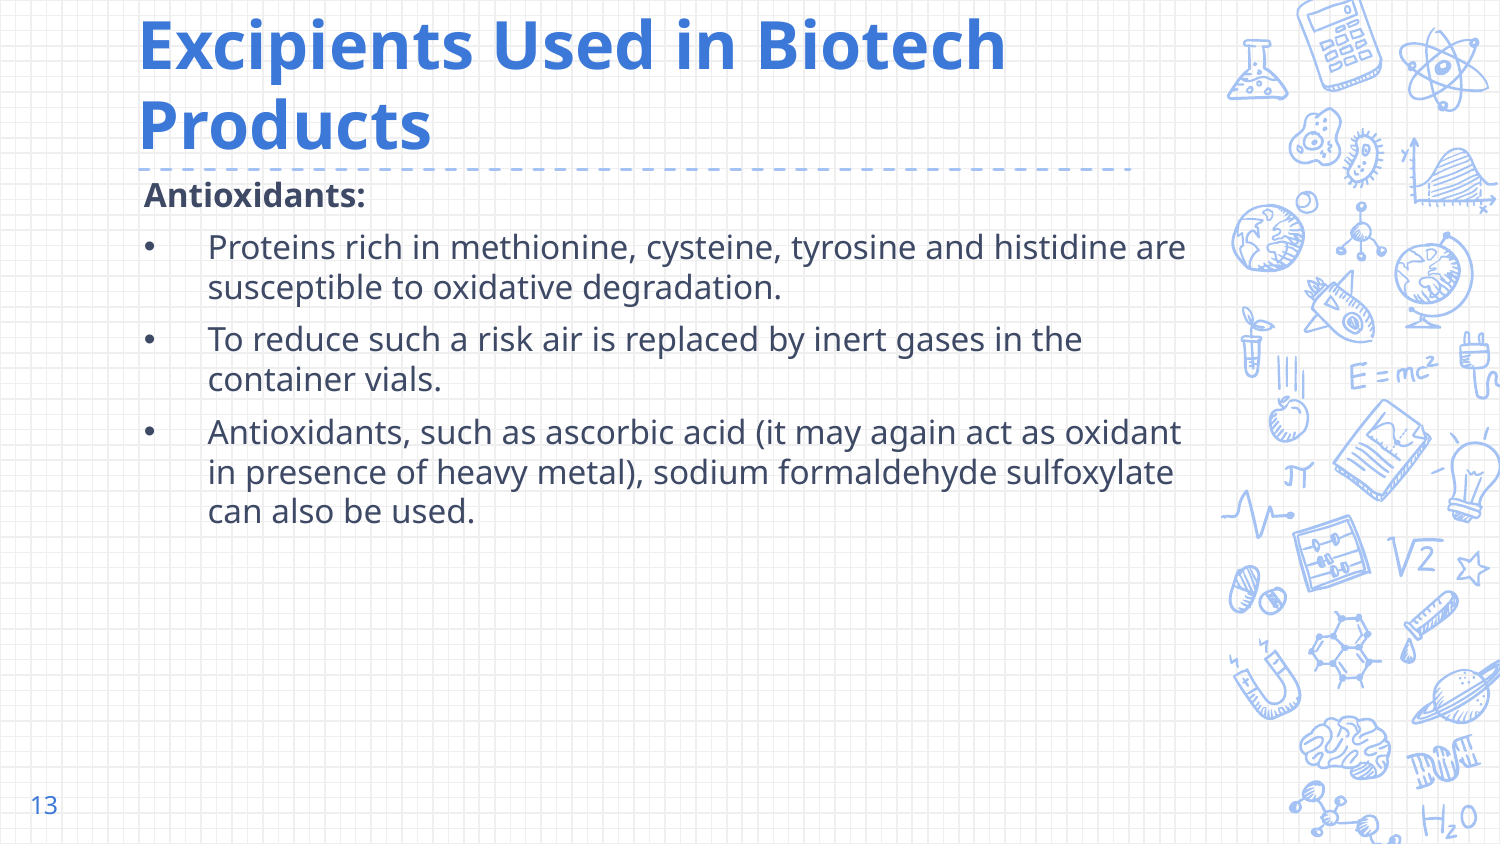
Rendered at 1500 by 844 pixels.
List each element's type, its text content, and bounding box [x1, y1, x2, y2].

title Excipients Used in Biotech Products [122, 36, 1328, 178]
list Antioxidants: Proteins rich in methionine, cysteine, tyrosine and histidine are susceptible to oxidative degradation. To reduce such a risk air is replaced by inert gases in the container vials. Antioxidants, such as ascorbic acid (it may again act as oxidant in presence of heavy metal), sodium formaldehyde sulfoxylate can also be used. [117, 158, 1204, 807]
slide_number 13 [14, 774, 105, 840]
